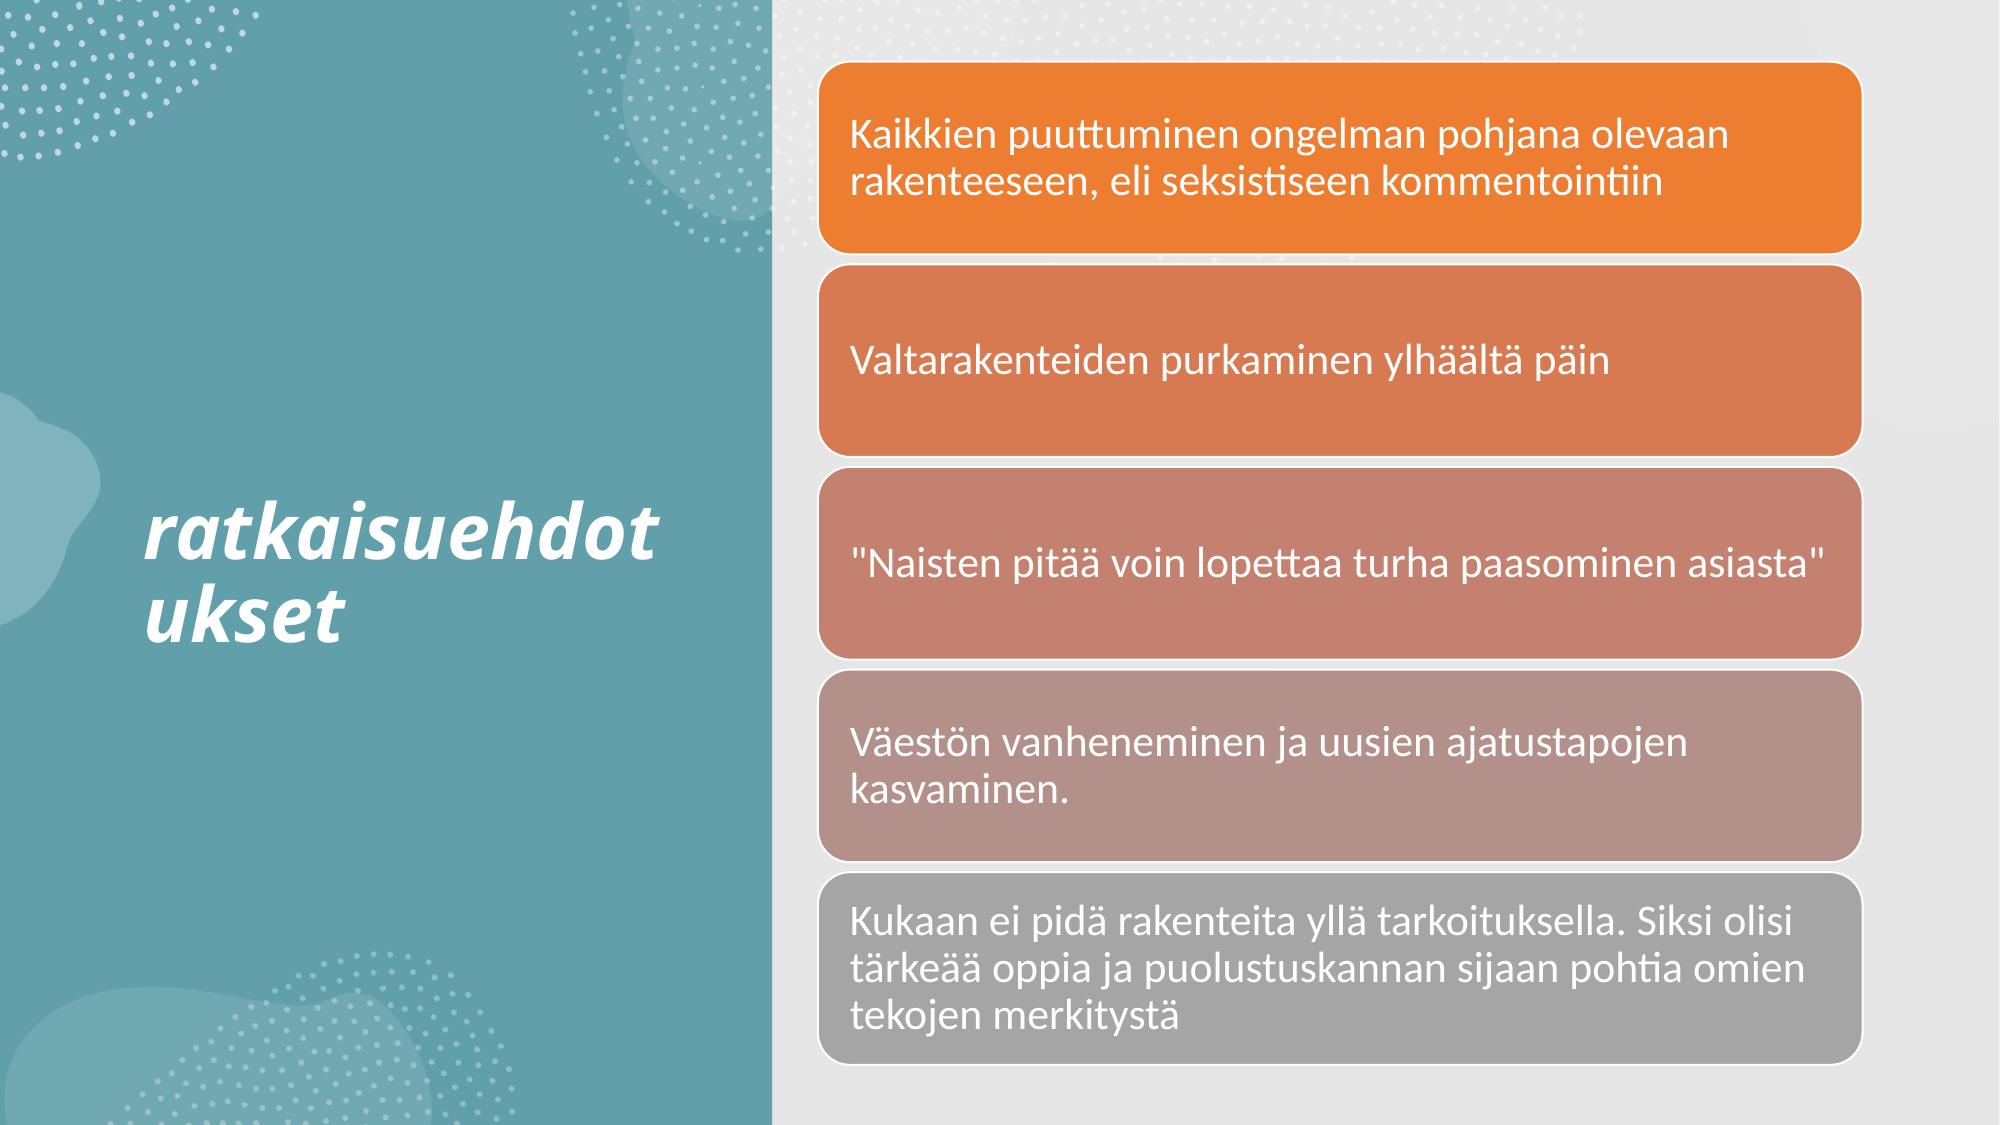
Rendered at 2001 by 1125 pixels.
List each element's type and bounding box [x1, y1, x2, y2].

list [817, 37, 1863, 1089]
text_box [0, 0, 2000, 1125]
